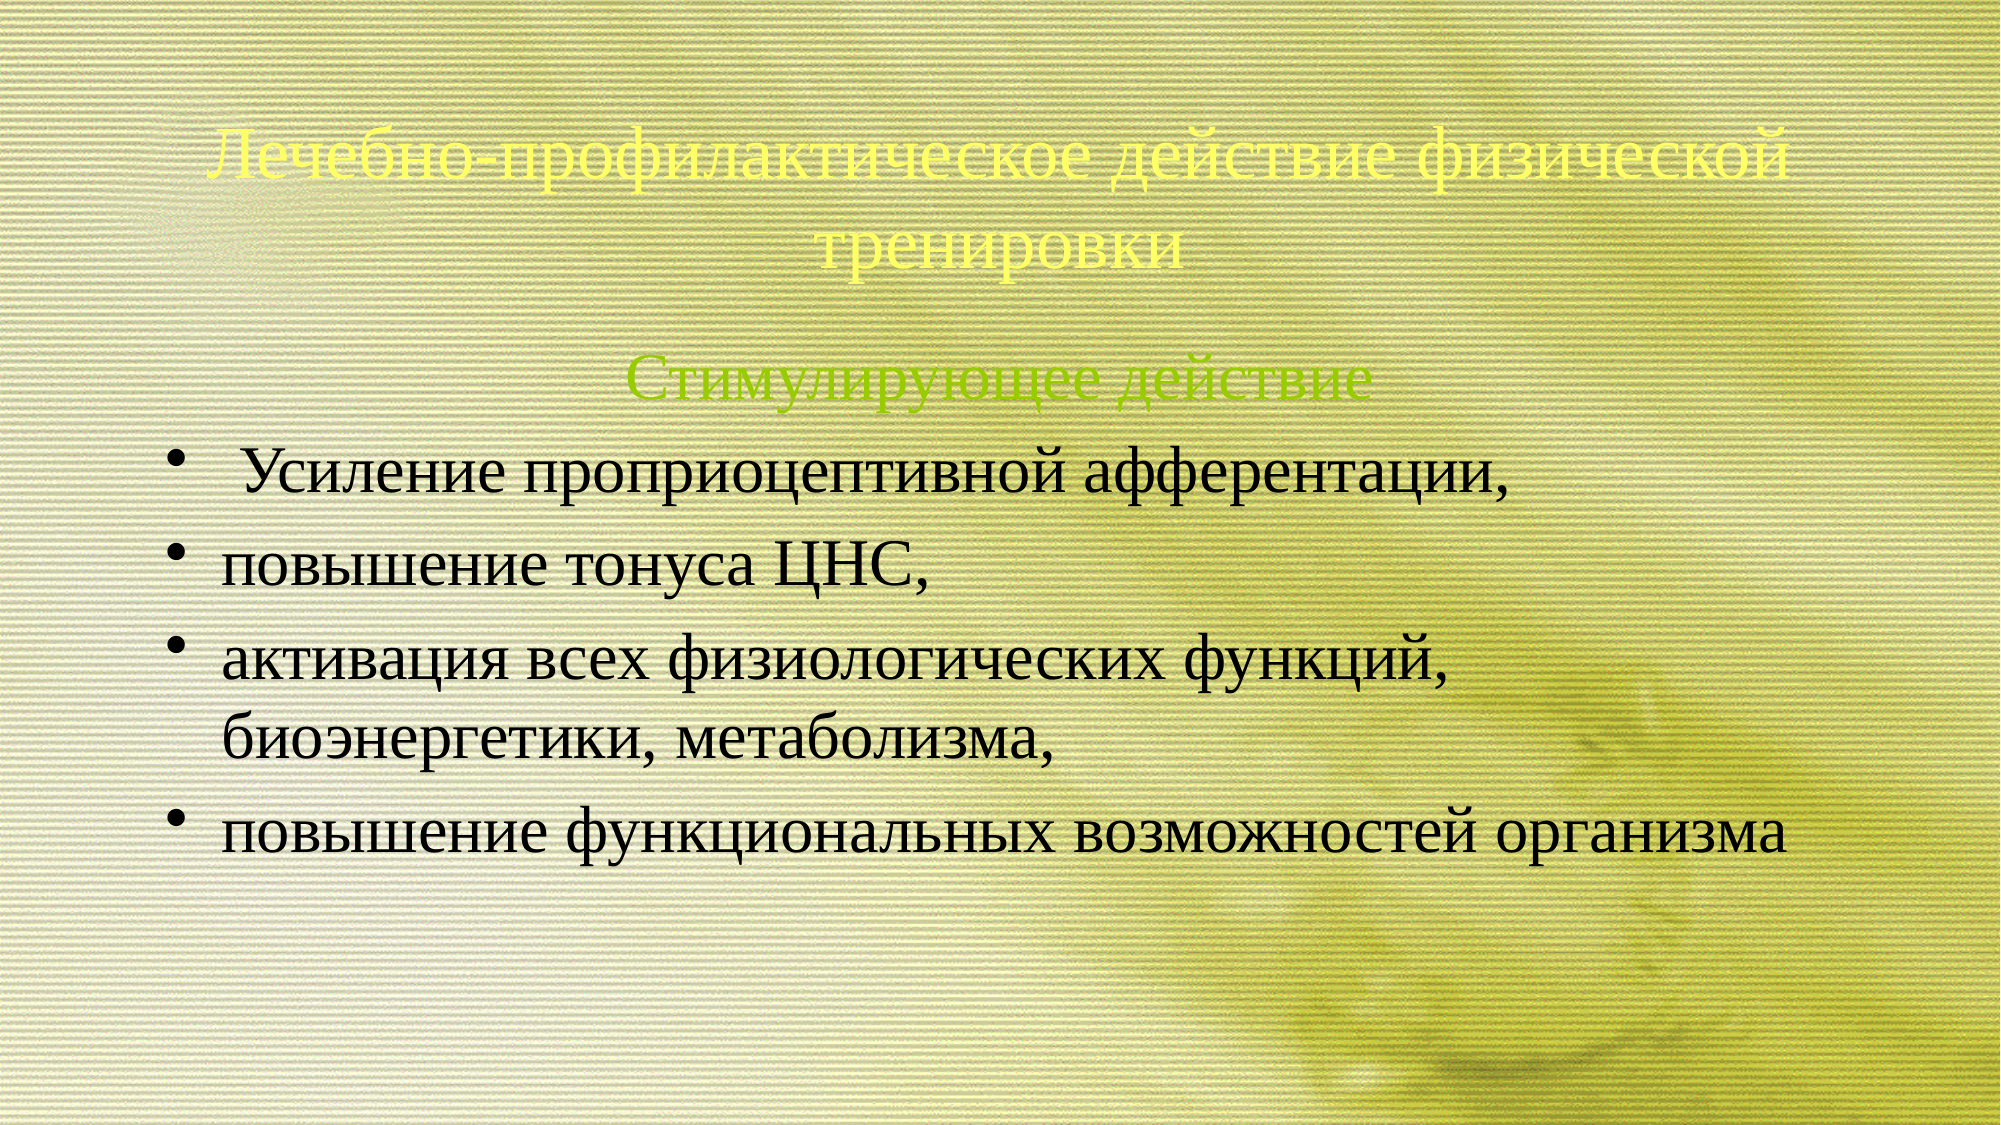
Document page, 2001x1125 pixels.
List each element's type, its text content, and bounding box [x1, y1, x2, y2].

picture [0, 0, 2001, 1125]
title Лечебно-профилактическое действие физической тренировки [150, 99, 1850, 288]
list Стимулирующее действие Усиление проприоцептивной афферентации, повышение тонуса ЦНС, активация всех физиологических функций, биоэнергетики, метаболизма, повышение функциональных возможностей организма [150, 324, 1850, 1000]
